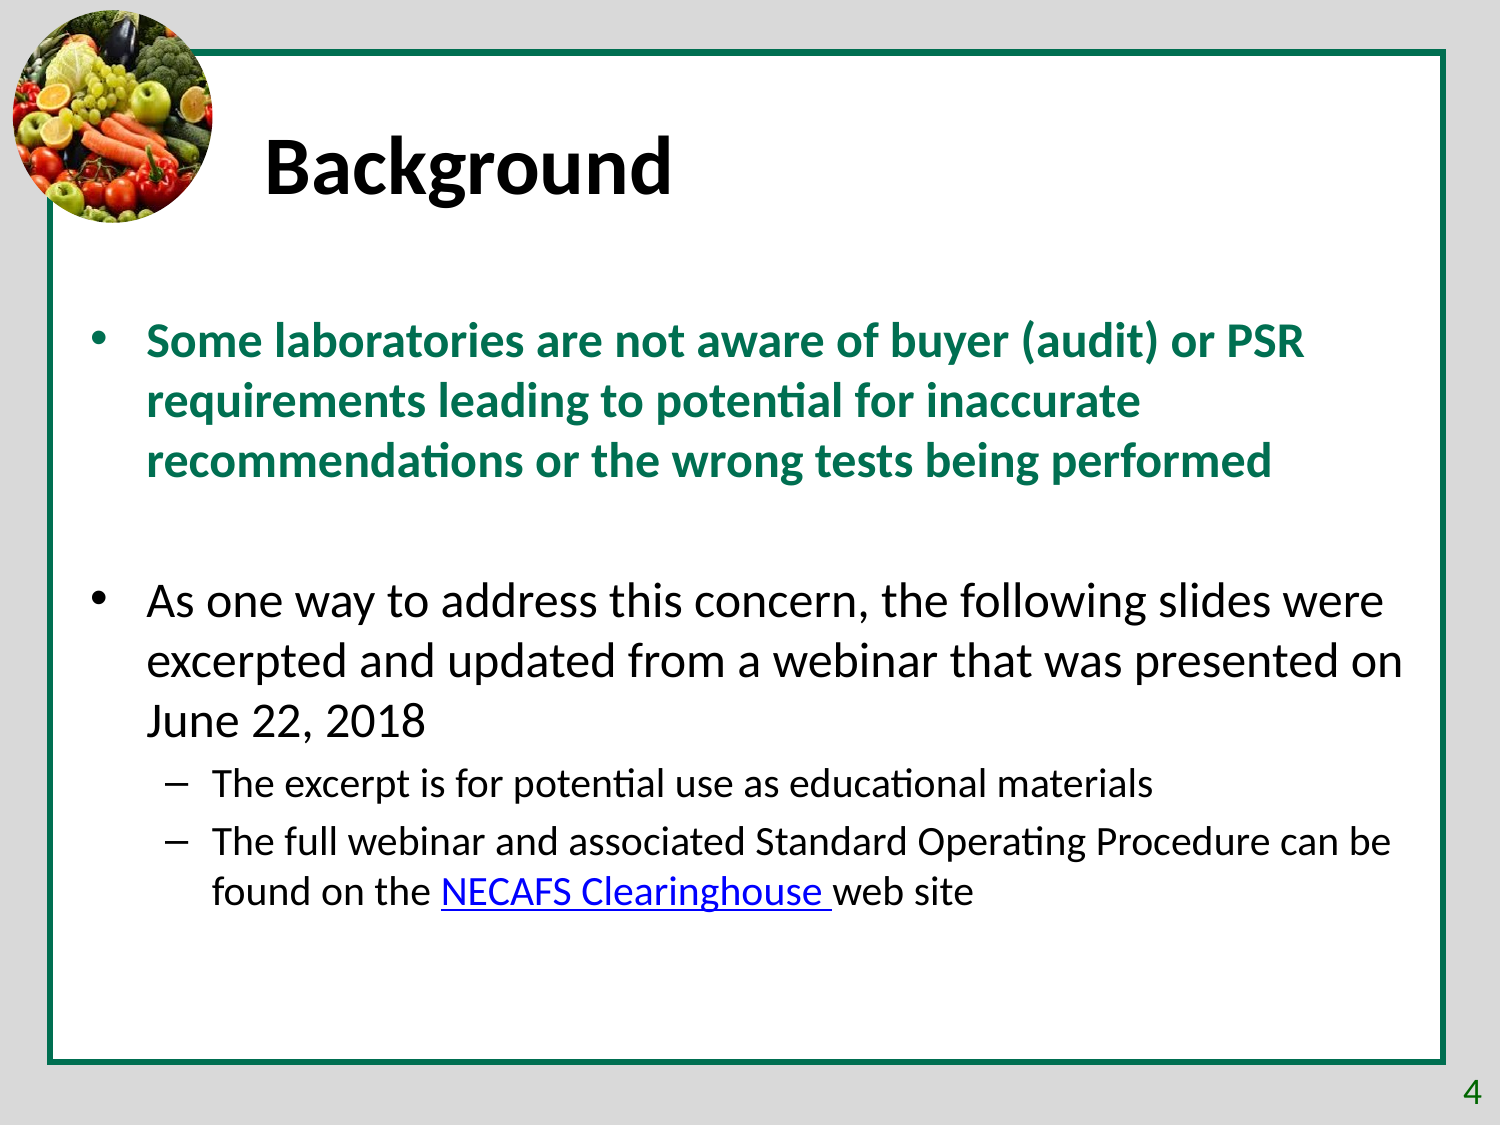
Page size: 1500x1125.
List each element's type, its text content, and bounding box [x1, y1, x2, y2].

picture [12, 10, 213, 223]
title Background [249, 67, 1425, 255]
list Some laboratories are not aware of buyer (audit) or PSR requirements leading to potential for inaccurate recommendations or the wrong tests being performed As one way to address this concern, the following slides were excerpted and updated from a webinar that was presented on June 22, 2018 The excerpt is for potential use as educational materials The full webinar and associated Standard Operating Procedure can be found on the NECAFS Clearinghouse web site [75, 299, 1425, 975]
